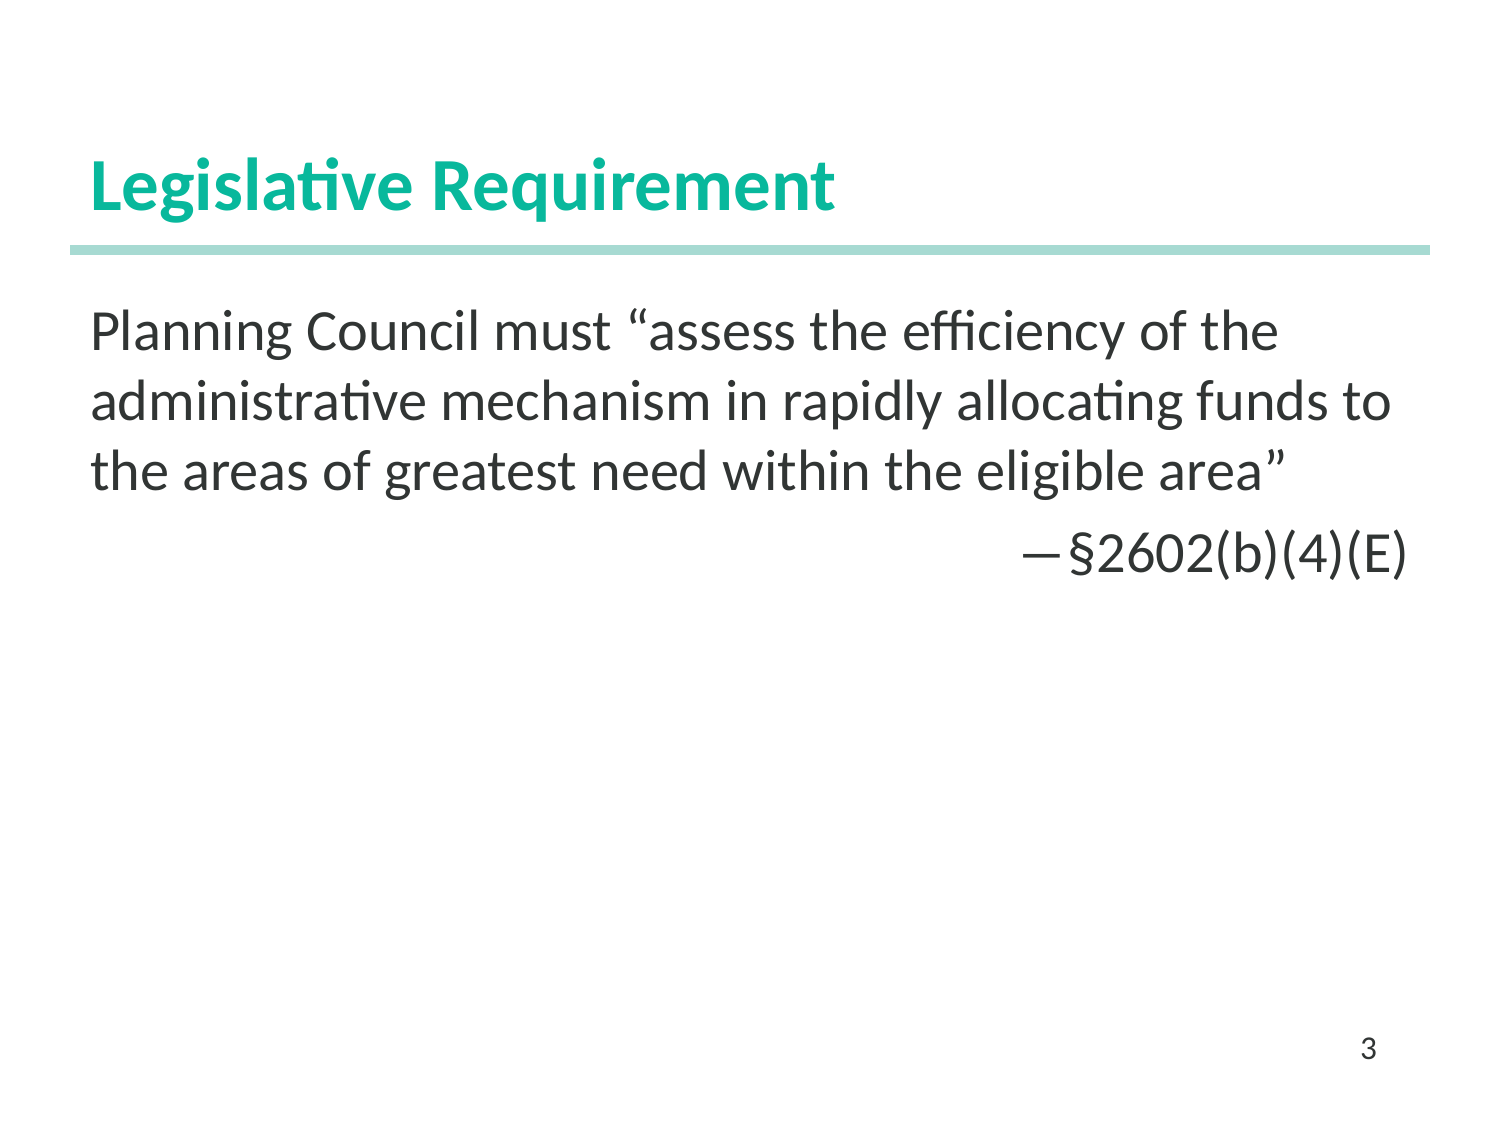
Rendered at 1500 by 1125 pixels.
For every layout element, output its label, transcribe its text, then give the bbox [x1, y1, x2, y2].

title Legislative Requirement [75, 45, 1425, 233]
list Planning Council must “assess the efficiency of the administrative mechanism in rapidly allocating funds to the areas of greatest need within the eligible area” ―§2602(b)(4)(E) [75, 284, 1425, 1005]
text_box 3 [1337, 1019, 1400, 1075]
